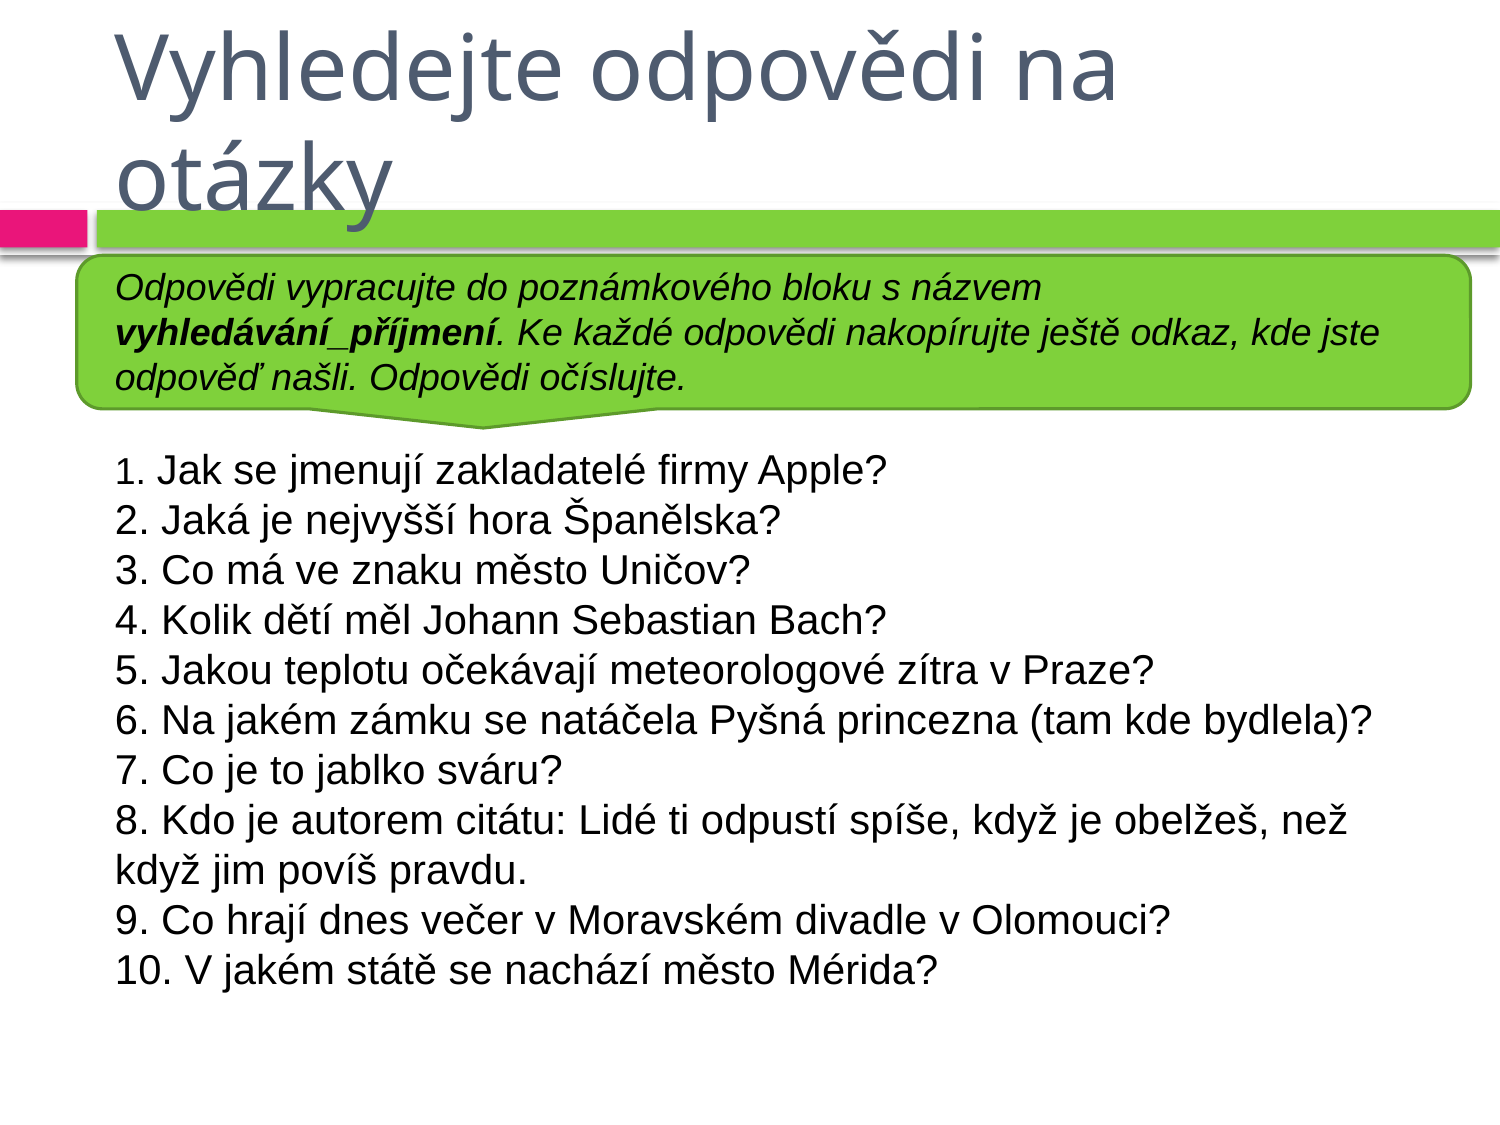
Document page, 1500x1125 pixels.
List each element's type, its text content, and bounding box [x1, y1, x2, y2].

text_box Odpovědi vypracujte do poznámkového bloku s názvem vyhledávání_příjmení. Ke každé odpovědi nakopírujte ještě odkaz, kde jste odpověď našli. Odpovědi očíslujte. 1. Jak se jmenují zakladatelé firmy Apple? 2. Jaká je nejvyšší hora Španělska? 3. Co má ve znaku město Uničov? 4. Kolik dětí měl Johann Sebastian Bach? 5. Jakou teplotu očekávají meteorologové zítra v Praze? 6. Na jakém zámku se natáčela Pyšná princezna (tam kde bydlela)? 7. Co je to jablko sváru? 8. Kdo je autorem citátu: Lidé ti odpustí spíše, když je obelžeš, než když jim povíš pravdu. 9. Co hrají dnes večer v Moravském divadle v Olomouci? 10. V jakém státě se nachází město Mérida? [100, 255, 1412, 1051]
title Vyhledejte odpovědi na otázky [99, 37, 1438, 200]
text_box [75, 253, 1473, 411]
